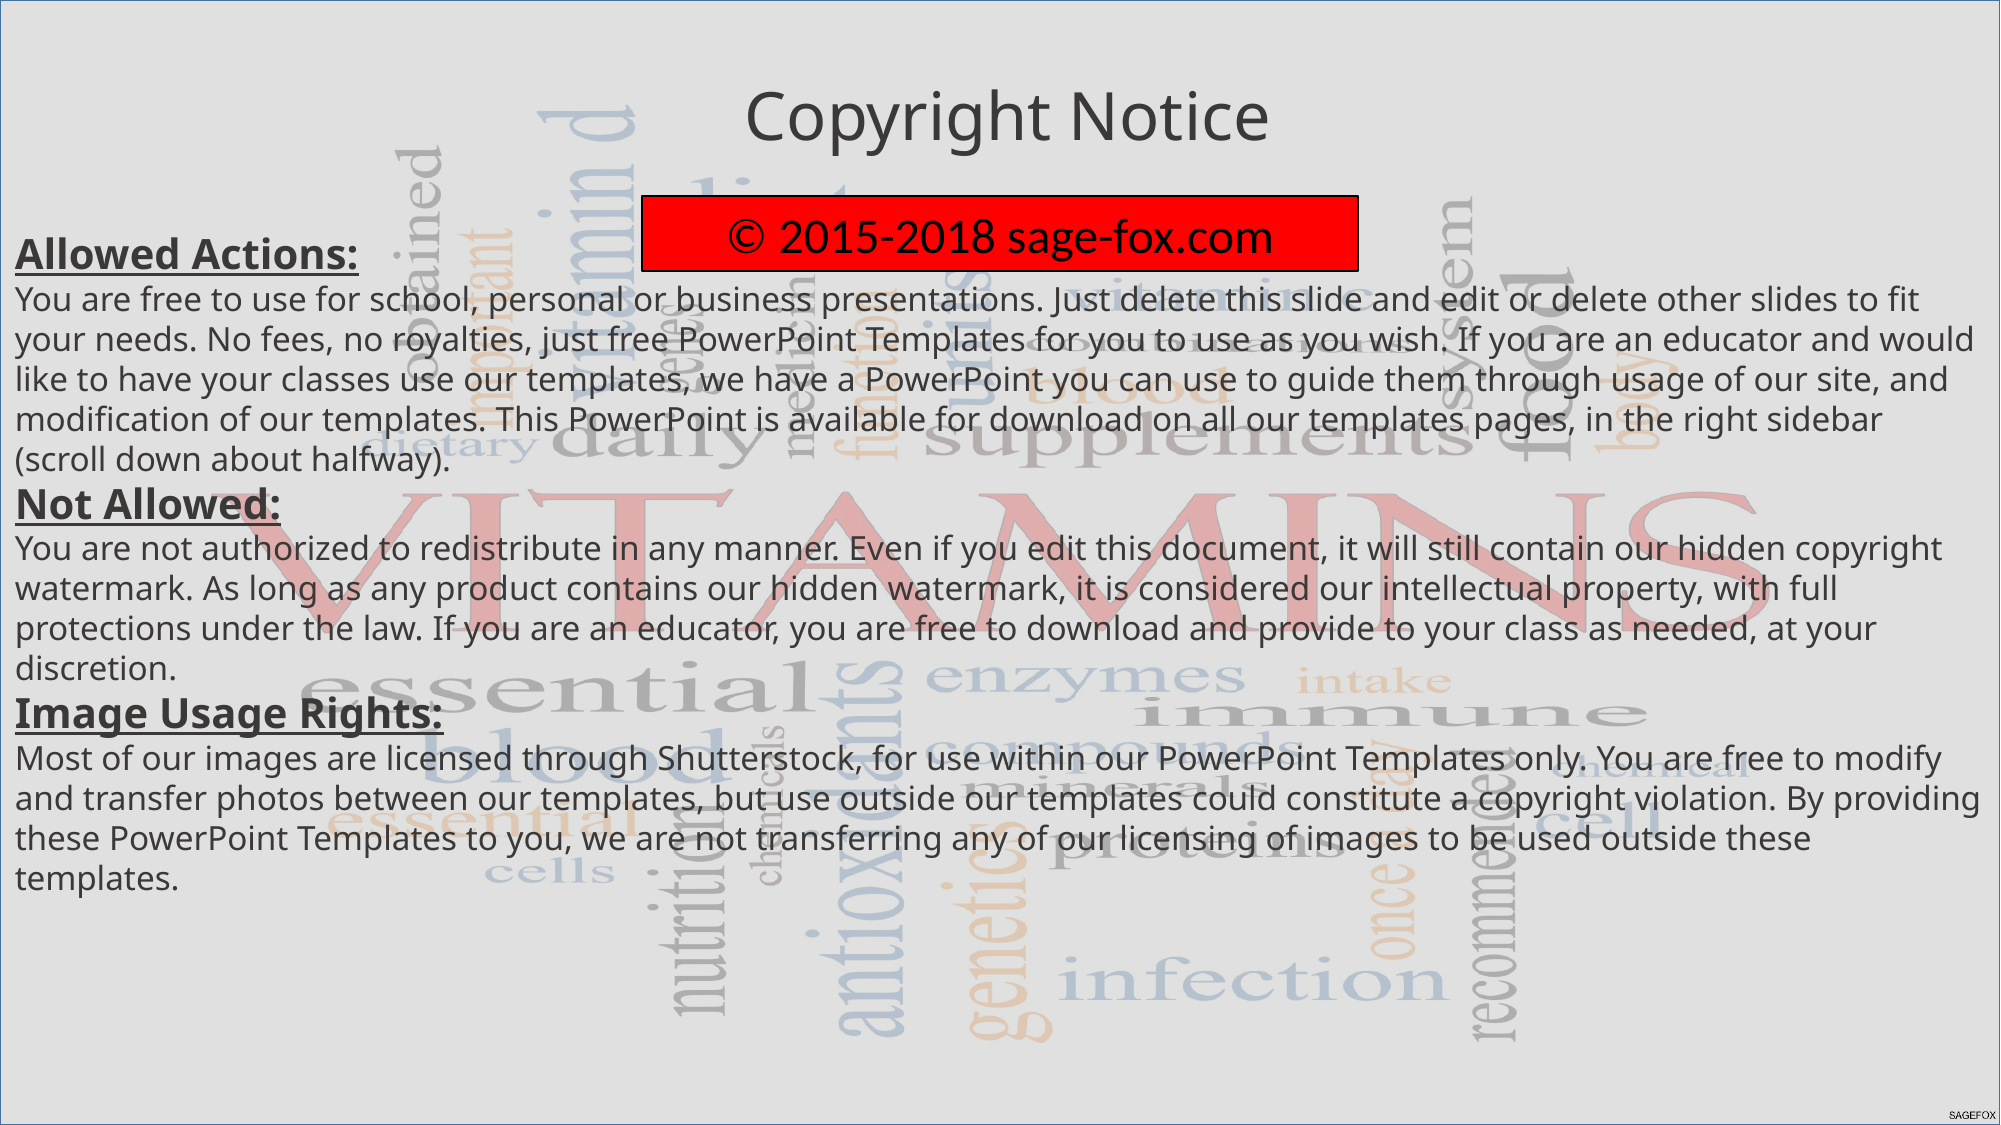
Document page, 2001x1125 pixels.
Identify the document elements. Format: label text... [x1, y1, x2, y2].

title Copyright Notice [493, 60, 1524, 178]
text_box © 2015-2018 sage-fox.com [641, 196, 1358, 272]
text_box Allowed Actions: You are free to use for school, personal or business presentations. Just delete this slide and edit or delete other slides to fit your needs. No fees, no royalties, just free PowerPoint Templates for you to use as you wish. If you are an educator and would like to have your classes use our templates, we have a PowerPoint you can use to guide them through usage of our site, and modification of our templates. This PowerPoint is available for download on all our templates pages, in the right sidebar (scroll down about halfway). Not Allowed: You are not authorized to redistribute in any manner. Even if you edit this document, it will still contain our hidden copyright watermark. As long as any product contains our hidden watermark, it is considered our intellectual property, with full protections under the law. If you are an educator, you are free to download and provide to your class as needed, at your discretion. Image Usage Rights: Most of our images are licensed through Shutterstock, for use within our PowerPoint Templates only. You are free to modify and transfer photos between our templates, but use outside our templates could constitute a copyright violation. By providing these PowerPoint Templates to you, we are not transferring any of our licensing of images to be used outside these templates. [0, 0, 2000, 1125]
